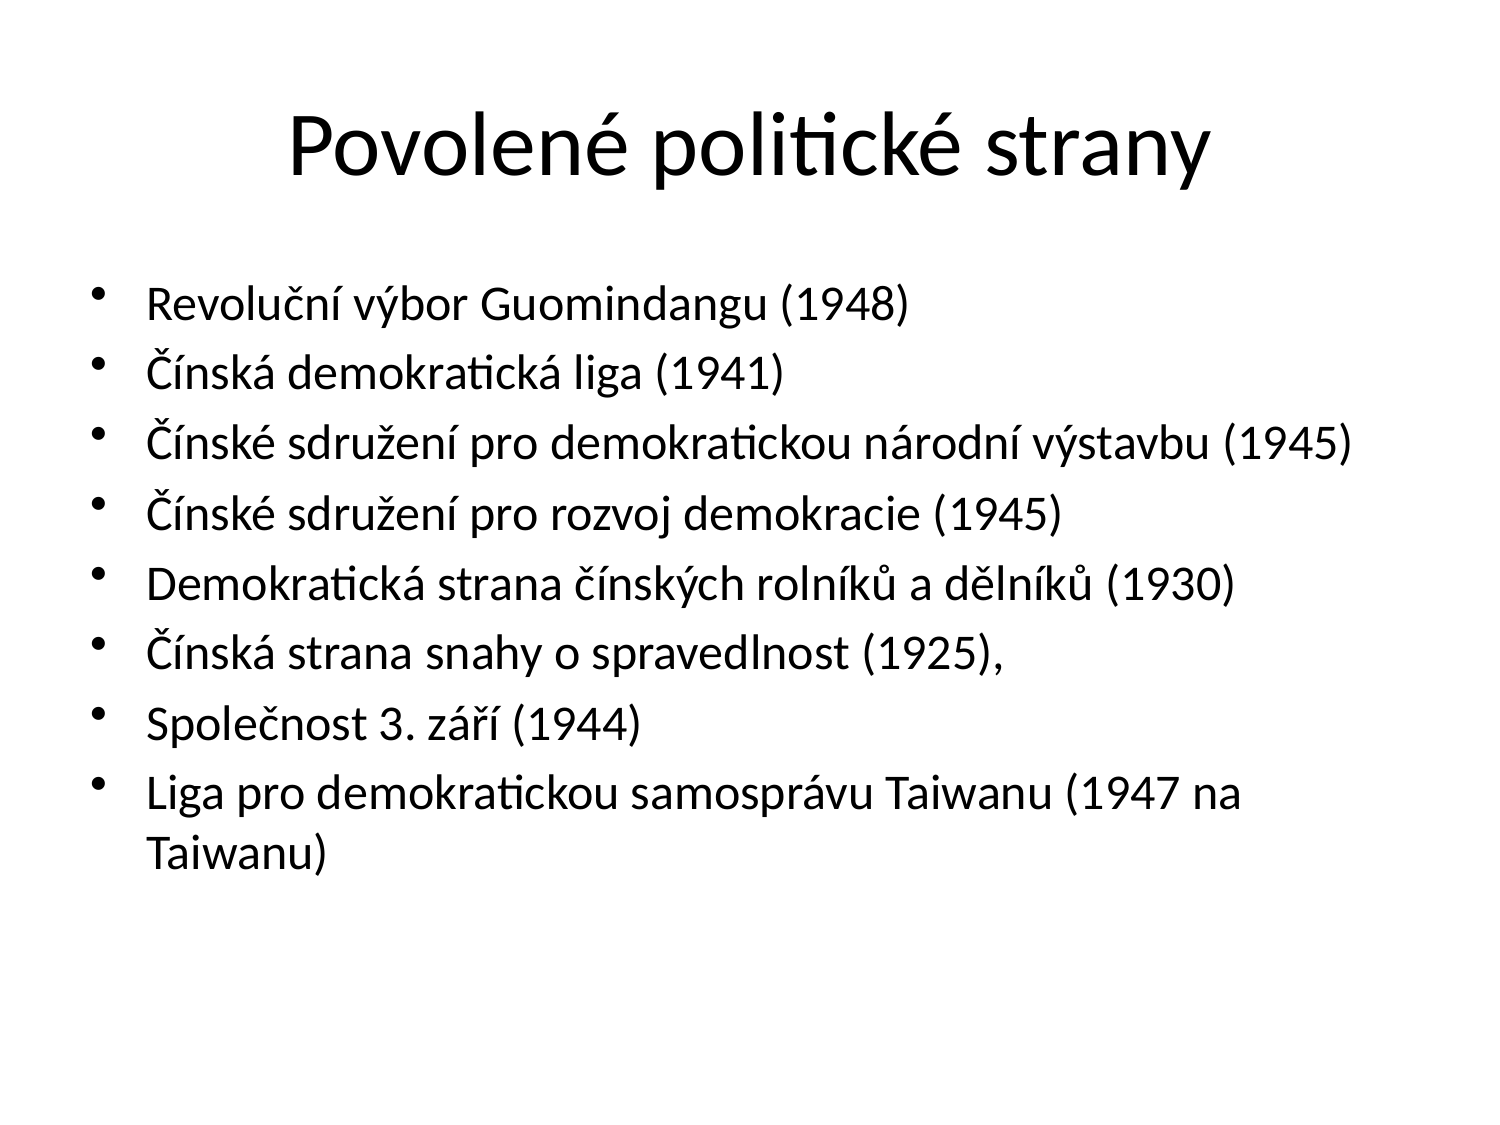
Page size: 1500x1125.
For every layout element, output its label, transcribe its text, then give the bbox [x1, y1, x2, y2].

title Povolené politické strany [75, 45, 1425, 233]
list Revoluční výbor Guomindangu (1948) Čínská demokratická liga (1941) Čínské sdružení pro demokratickou národní výstavbu (1945) Čínské sdružení pro rozvoj demokracie (1945) Demokratická strana čínských rolníků a dělníků (1930) Čínská strana snahy o spravedlnost (1925), Společnost 3. září (1944) Liga pro demokratickou samosprávu Taiwanu (1947 na Taiwanu) [75, 262, 1425, 1005]
